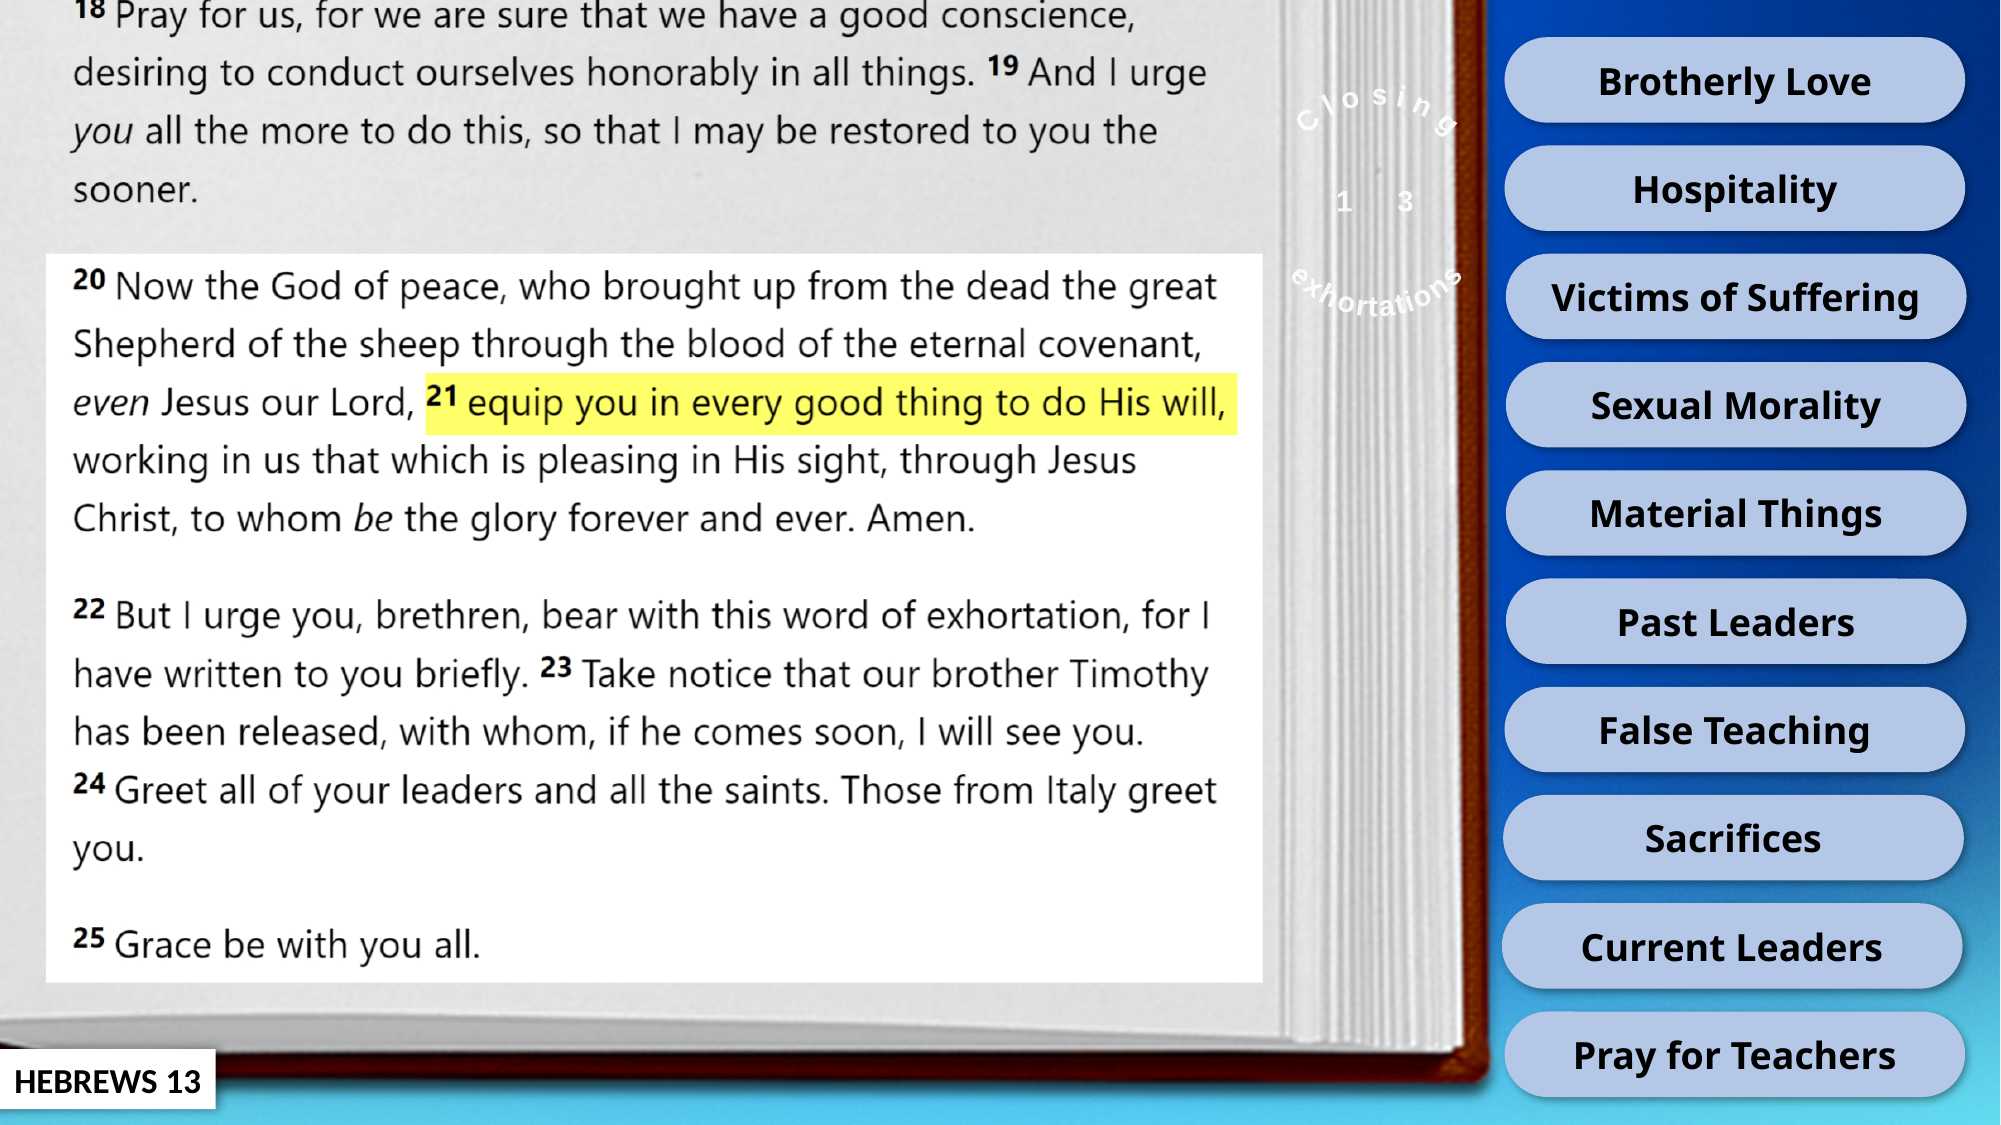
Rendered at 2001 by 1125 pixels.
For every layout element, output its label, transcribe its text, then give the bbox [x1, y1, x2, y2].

text_box False Teaching [1506, 685, 1967, 774]
picture [0, 0, 2001, 1125]
text_box Past Leaders [1506, 577, 1968, 665]
text_box Current Leaders [1506, 902, 1964, 990]
text_box Sexual Morality [1506, 360, 1968, 449]
text_box Pray for Teachers [1506, 1010, 1967, 1099]
text_box Victims of Suffering [1506, 252, 1968, 341]
text_box Sacrifices [1506, 793, 1965, 882]
text_box Brotherly Love [1506, 36, 1967, 124]
text_box Hospitality [1506, 144, 1967, 232]
text_box Material Things [1506, 469, 1968, 557]
